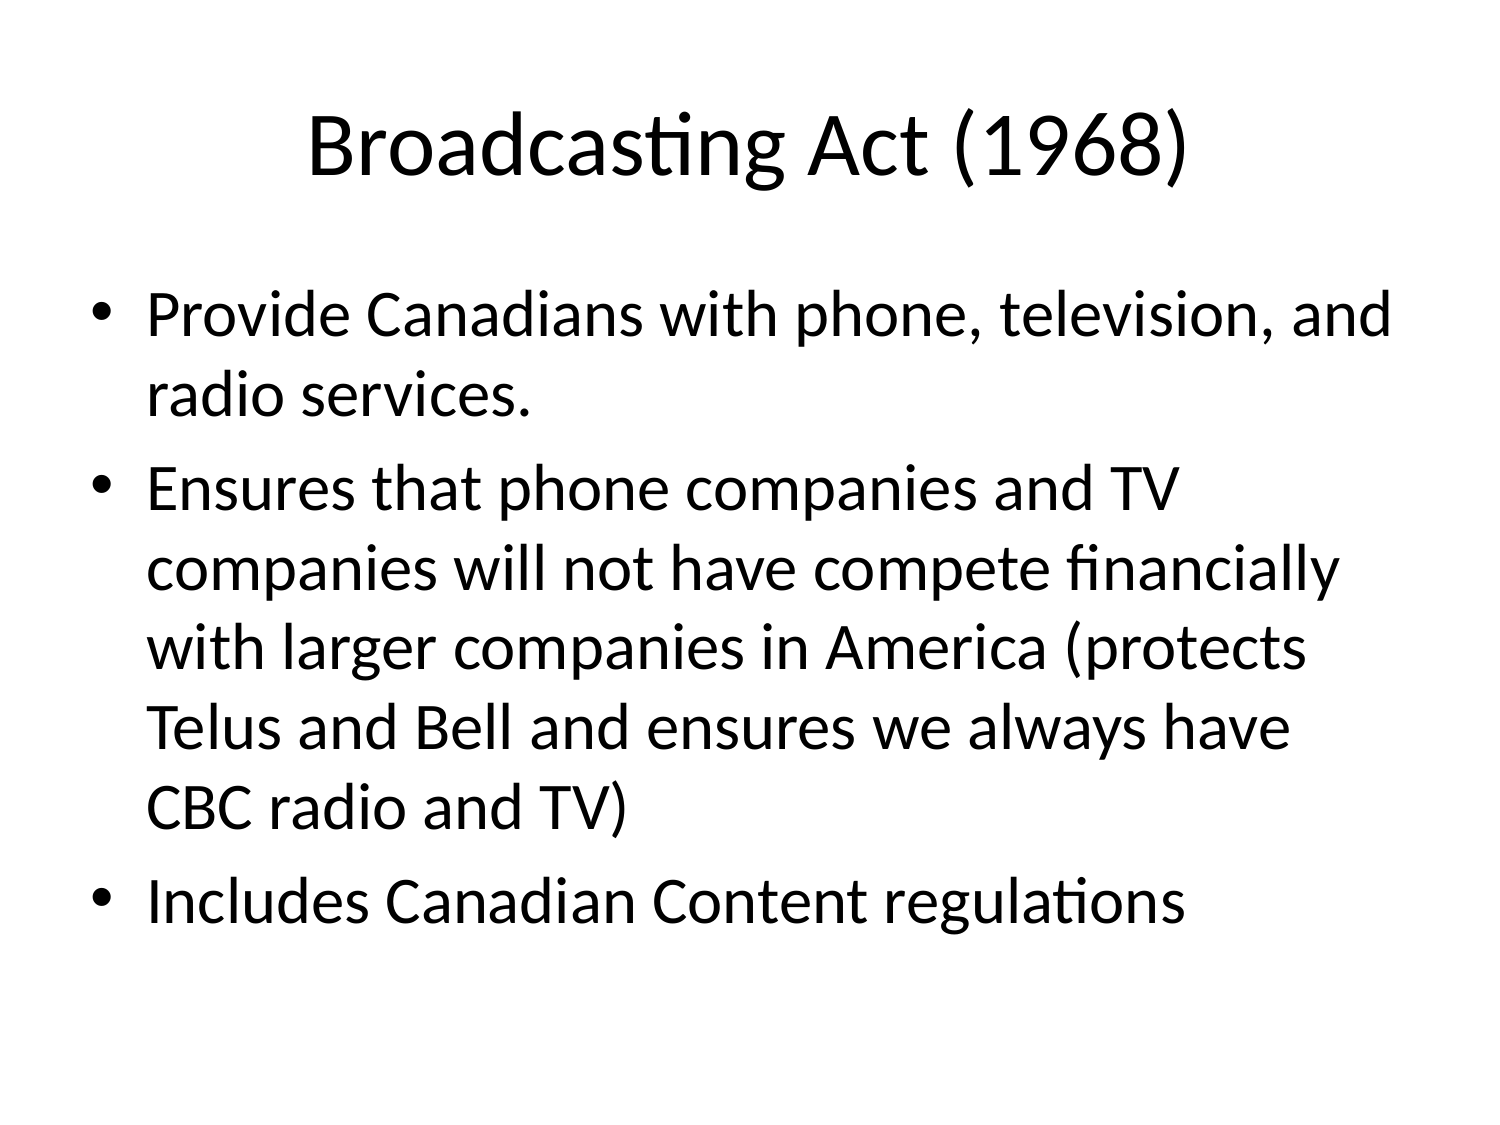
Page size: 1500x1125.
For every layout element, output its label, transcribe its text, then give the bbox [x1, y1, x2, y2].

list Provide Canadians with phone, television, and radio services. Ensures that phone companies and TV companies will not have compete financially with larger companies in America (protects Telus and Bell and ensures we always have CBC radio and TV) Includes Canadian Content regulations [75, 262, 1425, 1005]
title Broadcasting Act (1968) [75, 45, 1425, 233]
